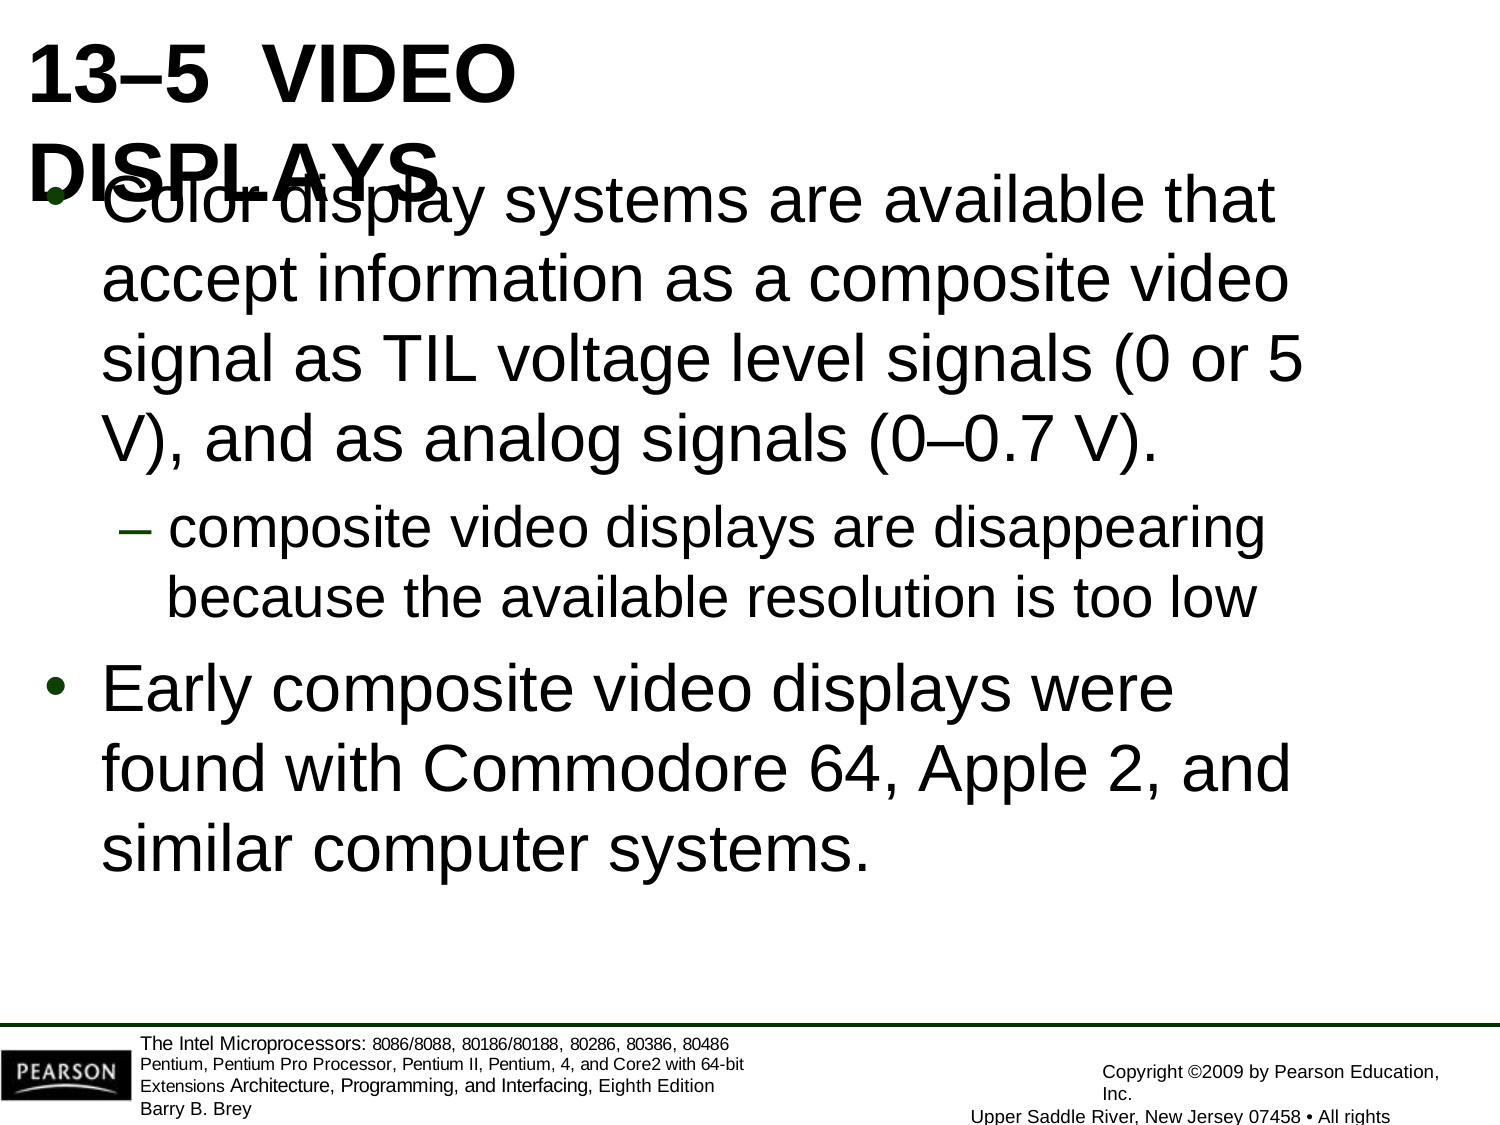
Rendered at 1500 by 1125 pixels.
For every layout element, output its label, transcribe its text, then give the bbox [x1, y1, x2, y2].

footer Copyright ©2009 by Pearson Education, Inc. Upper Saddle River, New Jersey 07458 • All rights reserved. [968, 1059, 1475, 1107]
text_box Color display systems are available that accept information as a composite video signal as TIL voltage level signals (0 or 5 V), and as analog signals (0–0.7 V). – composite video displays are disappearing because the available resolution is too low Early composite video displays were found with Commodore 64, Apple 2, and similar computer systems. [42, 155, 1406, 885]
text_box 13–5 VIDEO DISPLAYS [25, 20, 952, 120]
slide_number The Intel Microprocessors: 8086/8088, 80186/80188, 80286, 80386, 80486 Pentium, Pentium Pro Processor, Pentium II, Pentium, 4, and Core2 with 64-bit Extensions Architecture, Programming, and Interfacing, Eighth Edition Barry B. Brey [137, 1032, 796, 1122]
text_box [0, 1049, 133, 1102]
